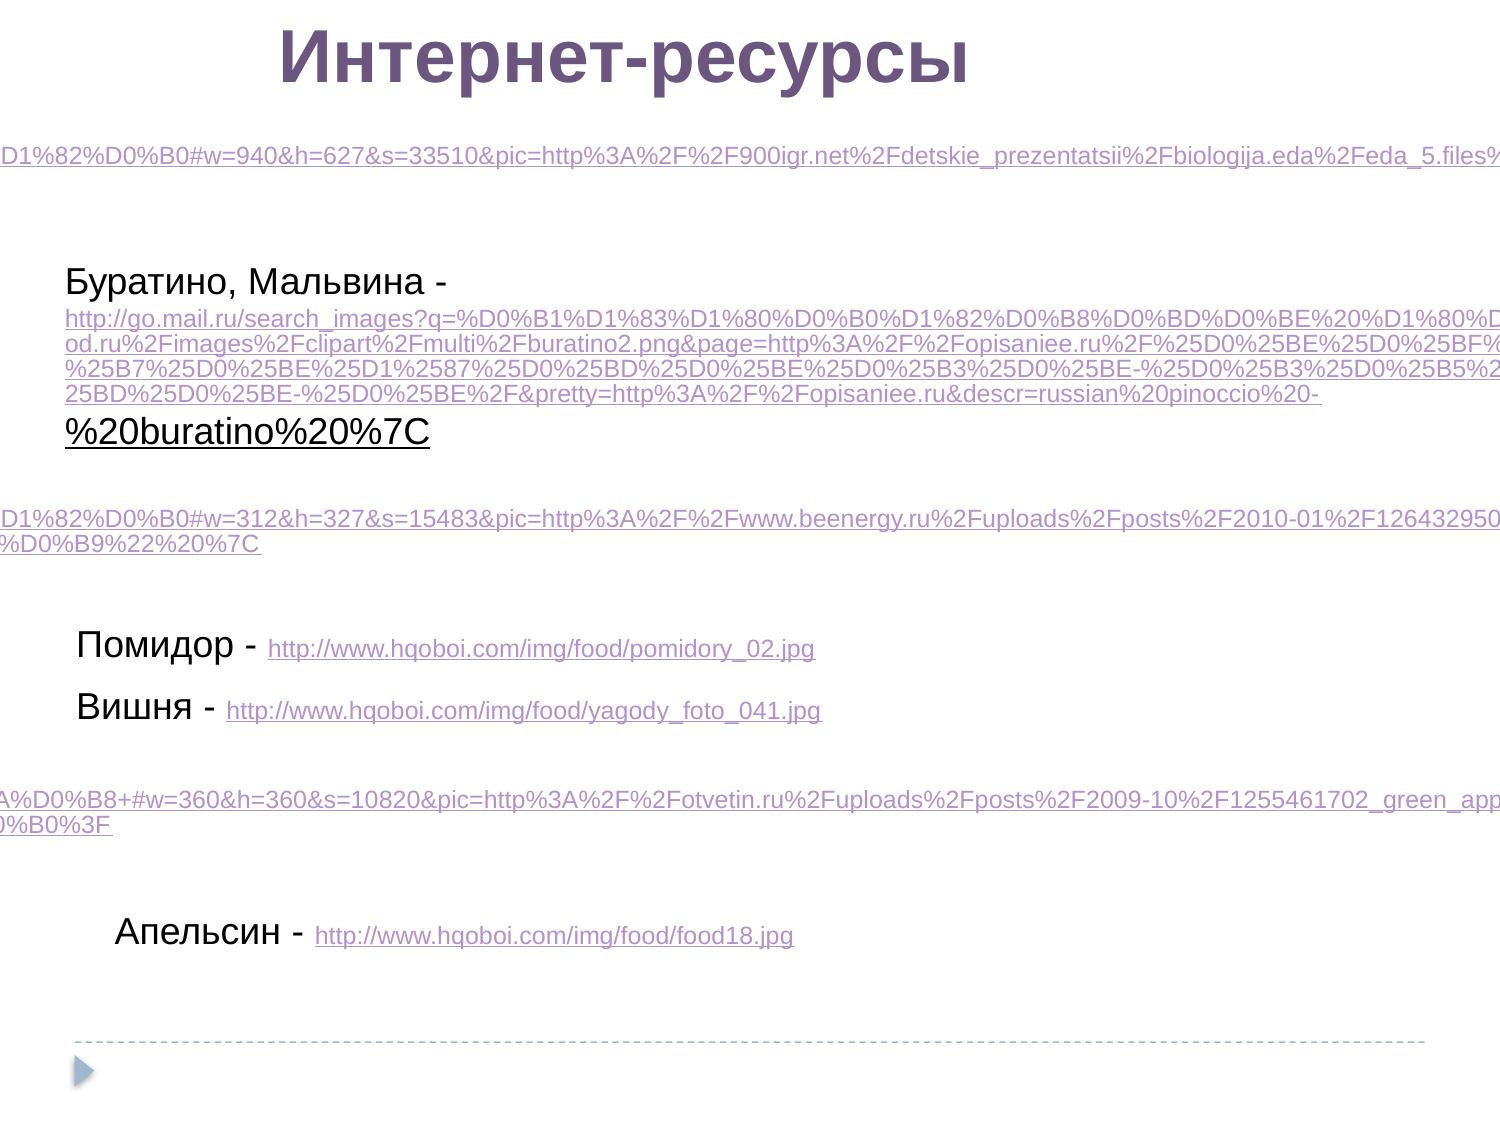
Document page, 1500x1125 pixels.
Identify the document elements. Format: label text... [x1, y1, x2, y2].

text_box Яблоко зелёное - http://go.mail.ru/search_images?q=%D1%84%D0%BE%D1%82%D0%BE+%D1%8F%D0%B1%D0%BB%D0%BE%D0%BA%D0%B8+#w=360&h=360&s=10820&pic=http%3A%2F%2Fotvetin.ru%2Fuploads%2Fposts%2F2009-10%2F1255461702_green_apple.jpg&page=http%3A%2F%2Fotvetin.ru%2Fzdorovkrasiv%2F2750-chem-polezna-yablochnaya-kozhura.html&pretty=http%3A%2F%2Fotvetin.ru&descr=%D0%A7%D0%B5%D0%BC%20%D0%BF%D0%BE%D0%BB%D0%B5%D0%B7%D0%BD%D0%B0%20%D1%8F%D0%B1%D0%BB%D0%BE%D1%87%D0%BD%D0%B0%D1%8F%20%D0%BA%D0%BE%D0%B6%D1%83%D1%80%D0%B0%3F [0, 730, 1500, 866]
text_box Конфеты -http://go.mail.ru/search_images?q=%D1%84%D0%BE%D1%82%D0%BE+%D0%BA%D0%BE%D0%BD%D1%84%D0%B5%D1%82%D0%B0#w=940&h=627&s=33510&pic=http%3A%2F%2F900igr.net%2Fdetskie_prezentatsii%2Fbiologija.eda%2Feda_5.files%2Fslide0016_image016.jpg&page=http%3A%2F%2F900igr.net%2Fdetskie_prezentatsii%2Fbiologija.eda%2Feda_5.files%2F016_Konfety.html&pretty=http%3A%2F%2F900igr.net&descr=%3Cb%3E%D0%9A%D0%BE%D0%BD%D1%84%D0%B5%D1%82%D1%8B%3C%2Fb%3E%20%7C [0, 87, 1500, 208]
text_box Помидор - http://www.hqoboi.com/img/food/pomidory_02.jpg [61, 612, 842, 673]
text_box Конфета - http://go.mail.ru/search_images?q=%D1%84%D0%BE%D1%82%D0%BE+%D0%BA%D0%BE%D0%BD%D1%84%D0%B5%D1%82%D0%B0#w=312&h=327&s=15483&pic=http%3A%2F%2Fwww.beenergy.ru%2Fuploads%2Fposts%2F2010-01%2F1264329503_3325.jpg&page=http%3A%2F%2Fbeenergy.ru%2Fcookery%2Fcook6%2F56158-konfety-mishka-kosolapyjj.html&pretty=http%3A%2F%2Fbeenergy.ru&descr=%3Cb%3E%D0%9A%D0%BE%D0%BD%D1%84%D0%B5%D1%82%D1%8B%3C%2Fb%3E%20%22%D0%9C%D0%B8%D1%88%D0%BA%D0%B0%20%D0%9A%D0%BE%D1%81%D0%BE%D0%BB%D0%B0%D0%BF%D1%8B%D0%B9%22%20%7C [0, 450, 1500, 585]
text_box Вишня - http://www.hqoboi.com/img/food/yagody_foto_041.jpg [61, 674, 848, 730]
text_box Интернет-ресурсы [264, 0, 986, 105]
text_box Буратино, Мальвина - http://go.mail.ru/search_images?q=%D0%B1%D1%83%D1%80%D0%B0%D1%82%D0%B8%D0%BD%D0%BE%20%D1%80%D0%B8%D1%81%D1%83%D0%BD%D0%BE%D0%BA&fr=web&rch=l&jsa=1#w=1672&h=1134&s=657104&pic=http%3A%2F%2Fjabx.narod.ru%2Fimages%2Fclipart%2Fmulti%2Fburatino2.png&page=http%3A%2F%2Fopisaniee.ru%2F%25D0%25BE%25D0%25BF%25D0%25B8%25D1%2581%25D0%25B0%25D0%25BD%25D0%25B8%25D0%25B5-%25D1%2581%25D0%25BA%25D0%25B0%25D0%25B7%25D0%25BE%25D1%2587%25D0%25BD%25D0%25BE%25D0%25B3%25D0%25BE-%25D0%25B3%25D0%25B5%25D1%2580%25D0%25BE%25D1%258F-%25D0%25B1%25D1%2583%25D1%2580%25D0%25B0%25D1%2582%25D0%25B8%25D0%25BD%25D0%25BE-%25D0%25BE%2F&pretty=http%3A%2F%2Fopisaniee.ru&descr=russian%20pinoccio%20-%20buratino%20%7C [50, 249, 1500, 385]
text_box Апельсин - http://www.hqoboi.com/img/food/food18.jpg [99, 899, 821, 960]
